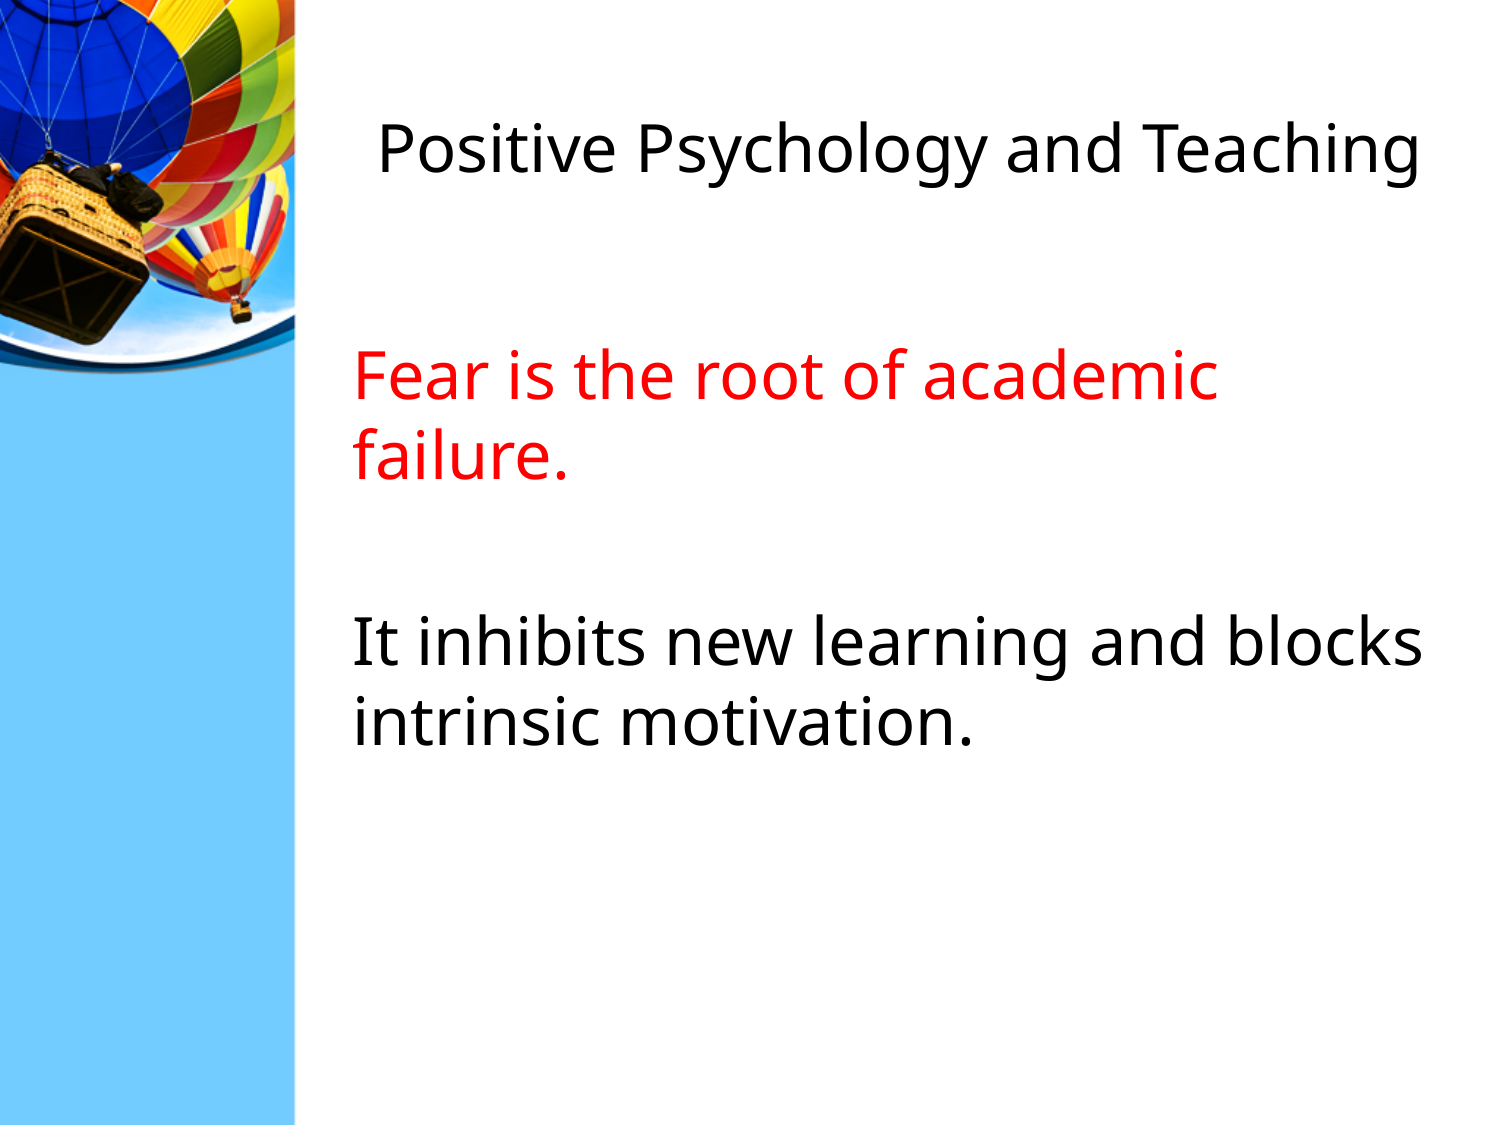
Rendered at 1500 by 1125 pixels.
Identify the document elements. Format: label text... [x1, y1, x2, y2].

list Fear is the root of academic failure. It inhibits new learning and blocks intrinsic motivation. [337, 324, 1450, 1068]
picture [0, 0, 1500, 1125]
title Positive Psychology and Teaching [312, 12, 1488, 200]
